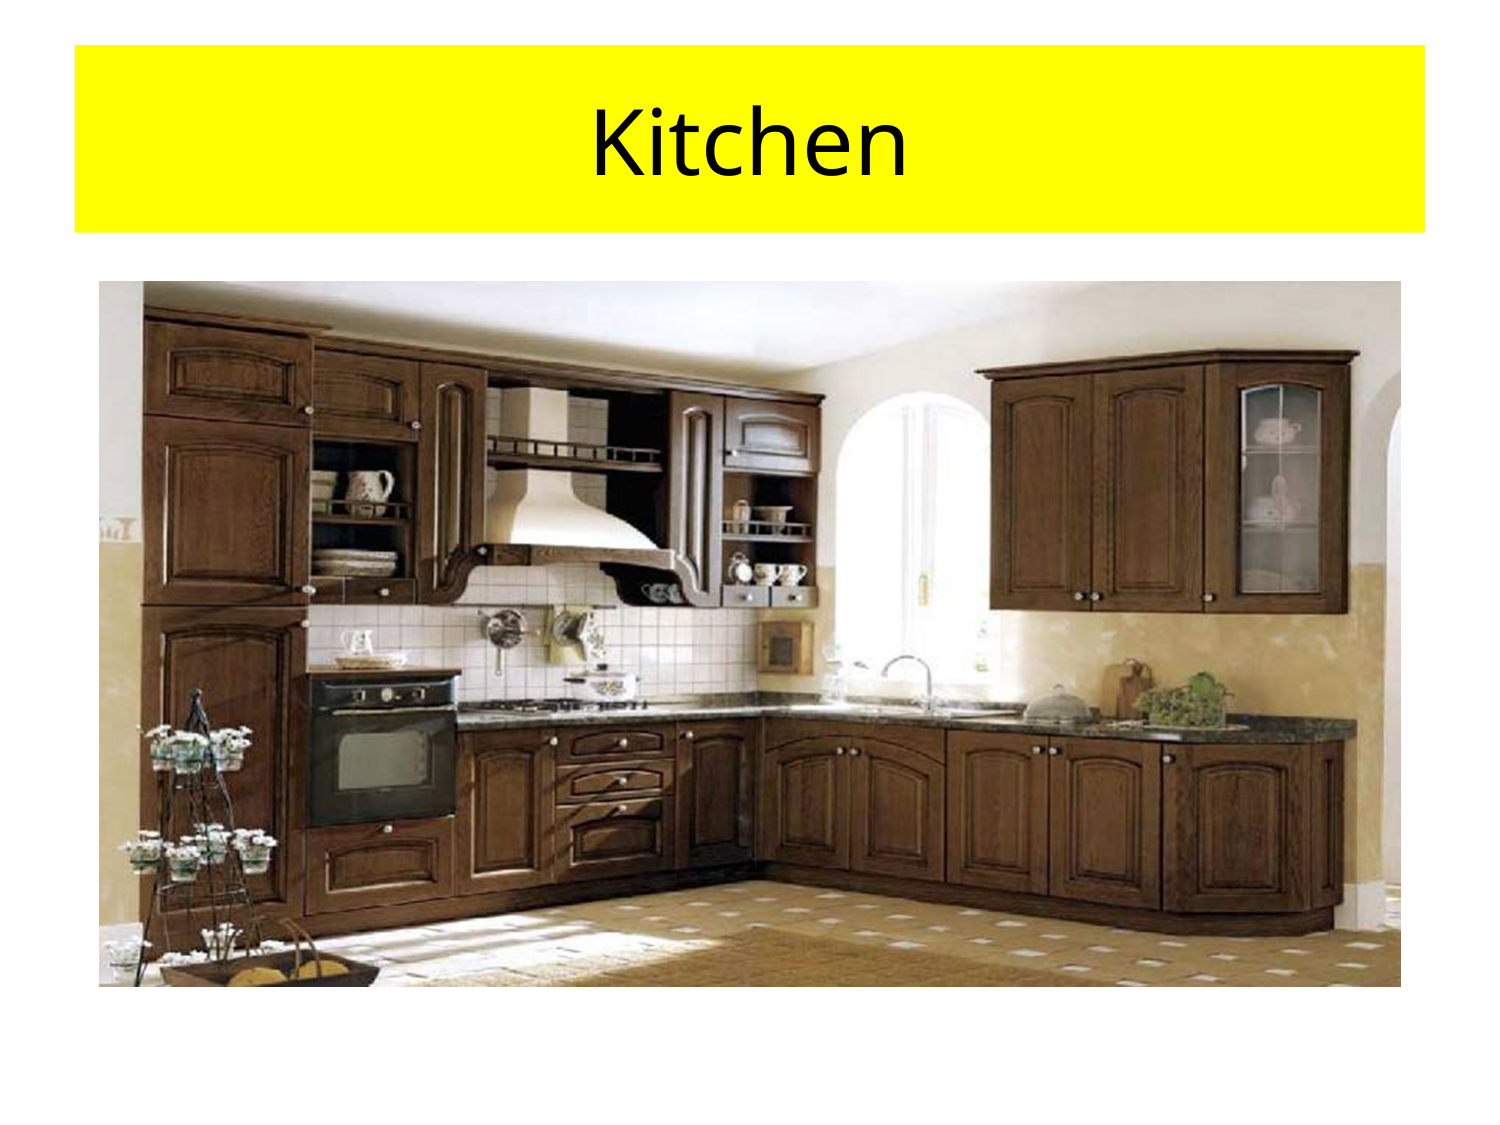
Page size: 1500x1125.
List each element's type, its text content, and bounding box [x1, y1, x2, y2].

title Kitchen [74, 44, 1426, 233]
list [99, 280, 1401, 987]
